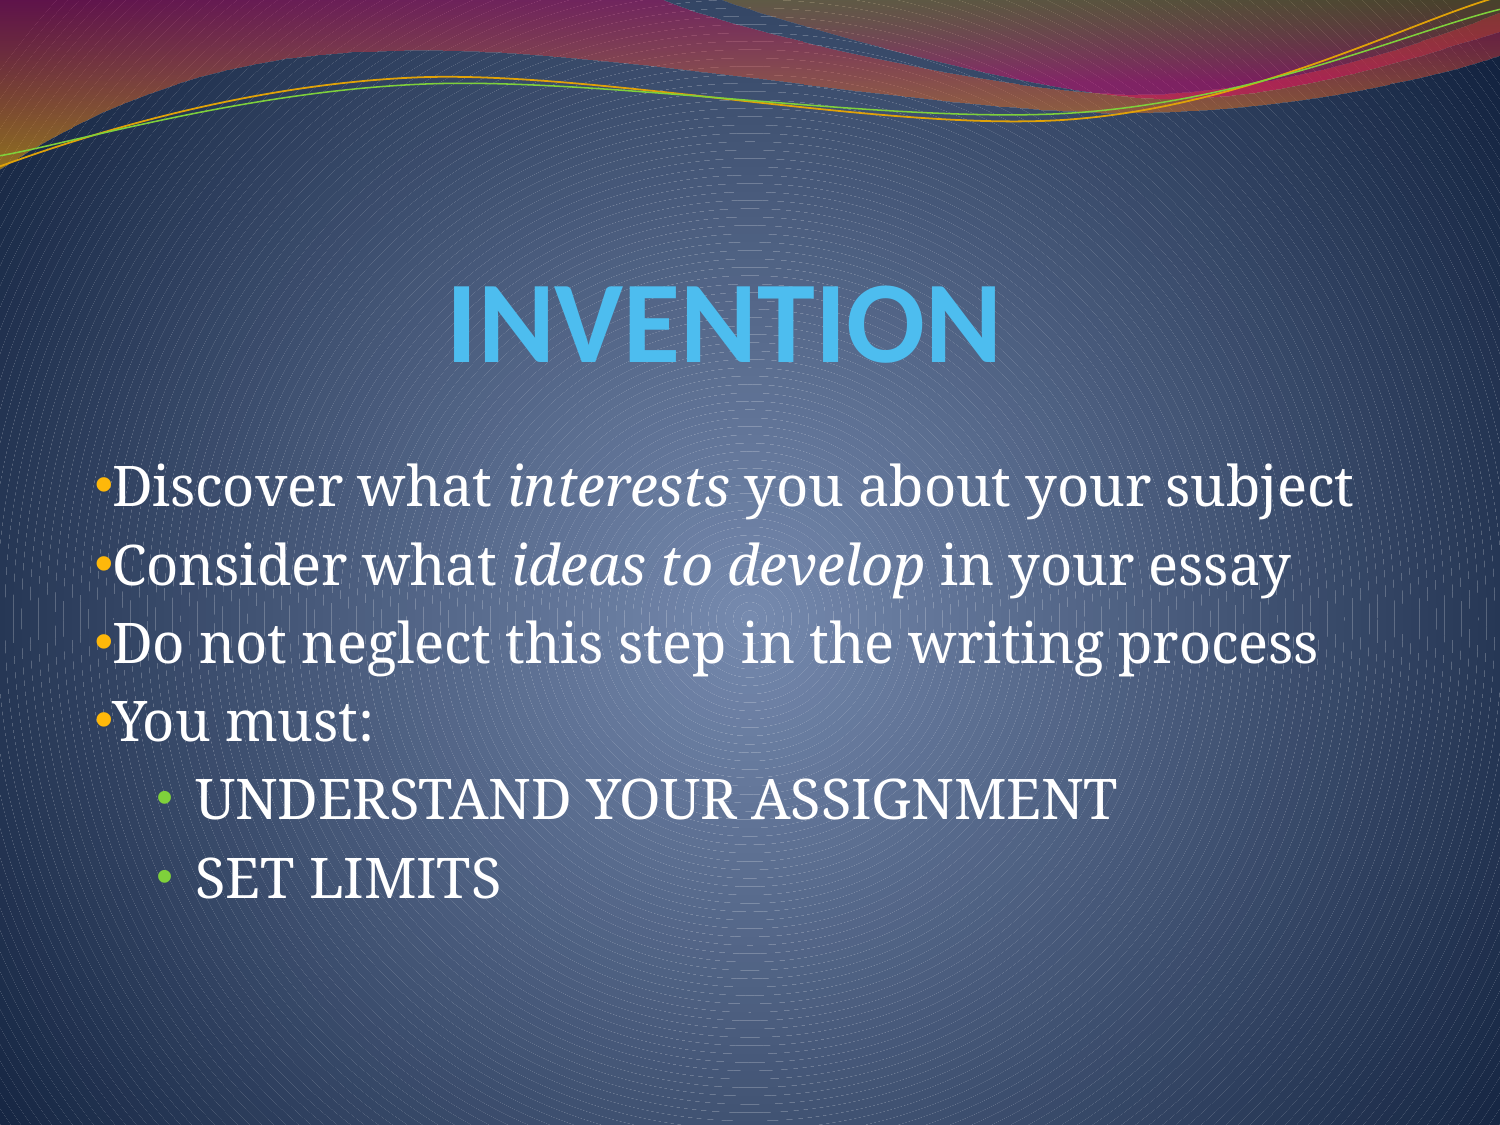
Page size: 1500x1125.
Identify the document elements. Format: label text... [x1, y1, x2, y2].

title INVENTION [87, 162, 1363, 386]
list Discover what interests you about your subject Consider what ideas to develop in your essay Do not neglect this step in the writing process You must: UNDERSTAND YOUR ASSIGNMENT SET LIMITS [86, 443, 1362, 1038]
